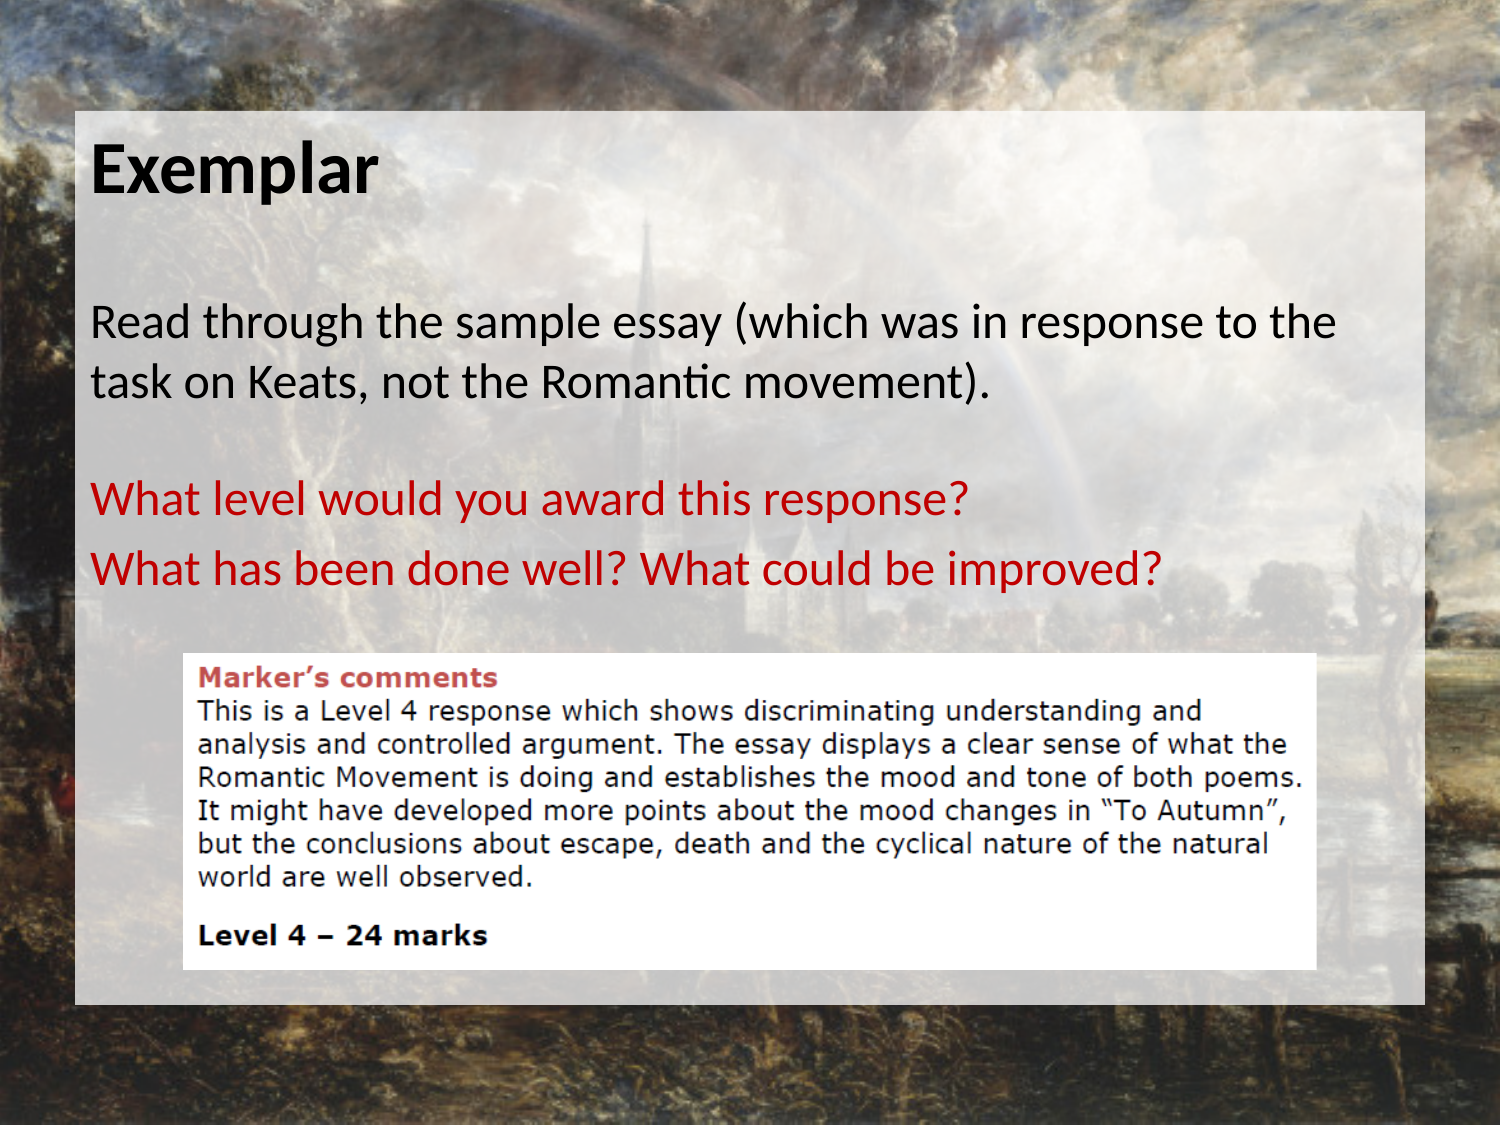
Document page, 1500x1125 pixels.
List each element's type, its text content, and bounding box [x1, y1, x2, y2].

list Exemplar Read through the sample essay (which was in response to the task on Keats, not the Romantic movement). What level would you award this response? What has been done well? What could be improved? [75, 110, 1425, 1005]
picture [0, 0, 1500, 1125]
